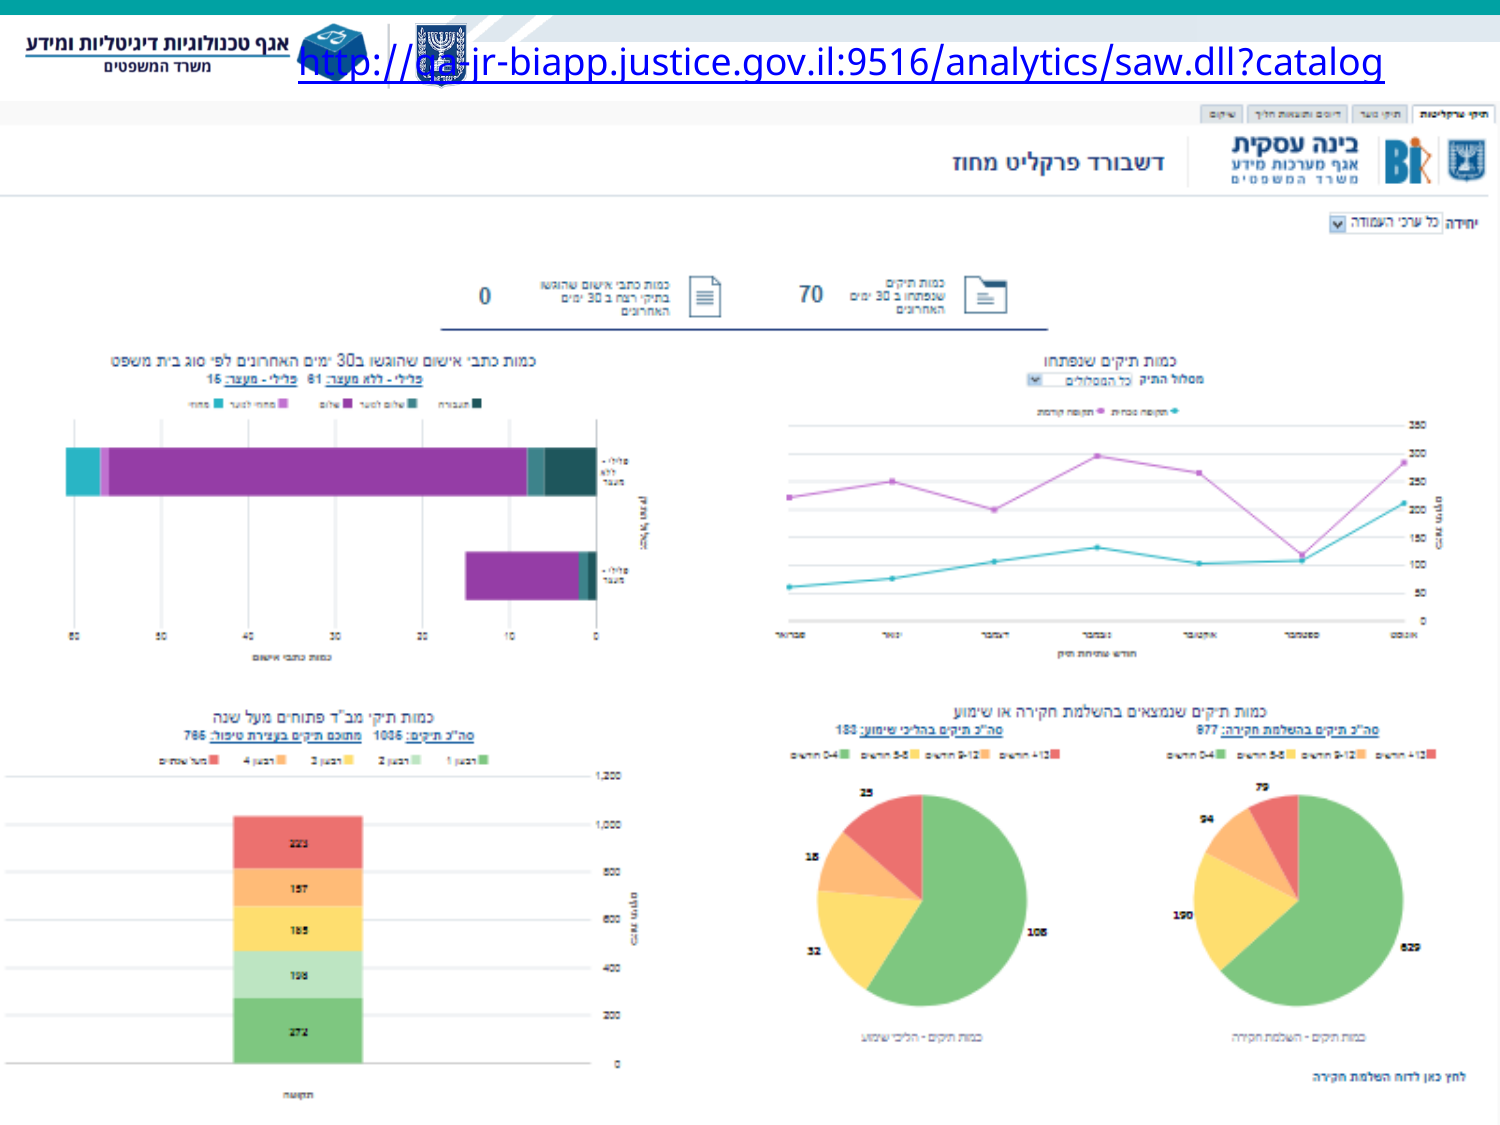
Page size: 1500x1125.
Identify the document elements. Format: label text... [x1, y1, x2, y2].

picture [0, 101, 1500, 1125]
picture [0, 0, 1500, 84]
text_box http://qa-jr-biapp.justice.gov.il:9516/analytics/saw.dll?catalog [265, 30, 1400, 95]
